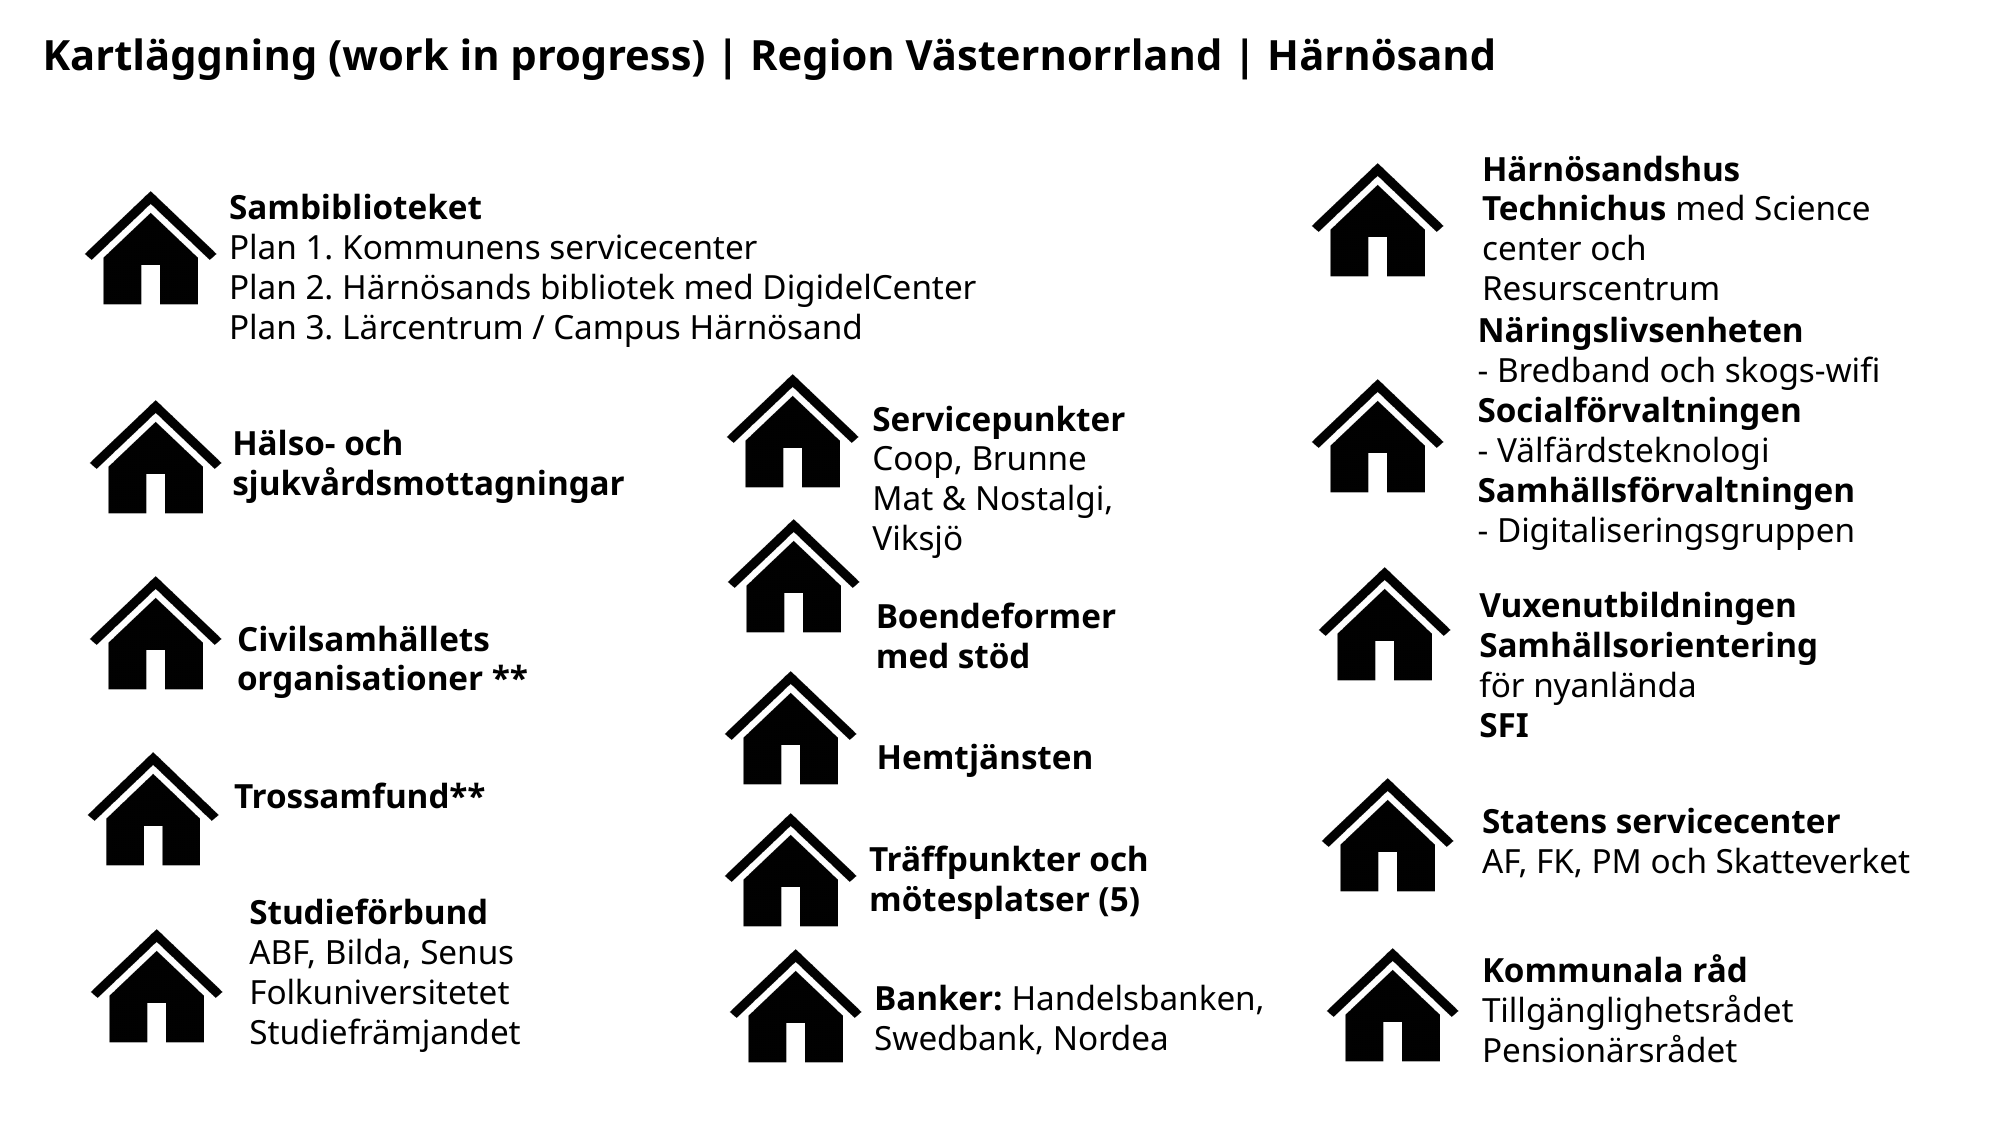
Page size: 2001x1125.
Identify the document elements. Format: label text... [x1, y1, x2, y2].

text_box Vuxenutbildningen Samhällsorientering för nyanlända SFI [1464, 577, 1939, 792]
text_box [57, 11, 1783, 229]
text_box Trossamfund** [228, 767, 501, 823]
text_box Banker: Handelsbanken, Swedbank, Nordea [871, 970, 1303, 1065]
text_box Kartläggning (work in progress) | Region Västernorrland | Härnösand [27, 21, 1513, 87]
picture [75, 172, 226, 323]
picture [80, 910, 232, 1061]
picture [1312, 759, 1463, 910]
picture [1309, 548, 1460, 699]
text_box Studieförbund ABF, Bilda, Senus Folkuniversitetet Studiefrämjandet [234, 884, 715, 1059]
text_box Träffpunkter och mötesplatser (5) [866, 830, 1164, 926]
picture [1302, 144, 1453, 295]
text_box Statens servicecenter AF, FK, PM och Skatteverket [1467, 792, 1942, 888]
text_box Näringslivsenheten - Bredband och skogs-wifi Socialförvaltningen - Välfärdsteknologi Samhällsförvaltningen - Digitaliseringsgruppen [1462, 301, 2000, 557]
text_box Sambiblioteket Plan 1. Kommunens servicecenter Plan 2. Härnösands bibliotek med DigidelCenter Plan 3. Lärcentrum / Campus Härnösand [214, 229, 993, 354]
text_box Boendeformer med stöd [861, 587, 1141, 683]
picture [1317, 929, 1468, 1080]
picture [1302, 360, 1453, 511]
text_box Hälso- och sjukvårdsmottagningar [217, 414, 640, 550]
text_box Civilsamhällets organisationer ** [231, 610, 612, 705]
picture [717, 355, 869, 651]
picture [80, 557, 231, 708]
text_box Hemtjänsten [866, 728, 1109, 784]
picture [77, 733, 228, 884]
text_box Kommunala råd Tillgänglighetsrådet Pensionärsrådet [1468, 942, 1811, 1077]
text_box Härnösandshus Technichus med Science center och Resurscentrum [1467, 140, 1900, 301]
picture [715, 652, 871, 1081]
text_box Servicepunkter Coop, Brunne Mat & Nostalgi, Viksjö [868, 390, 1141, 565]
picture [80, 381, 231, 532]
